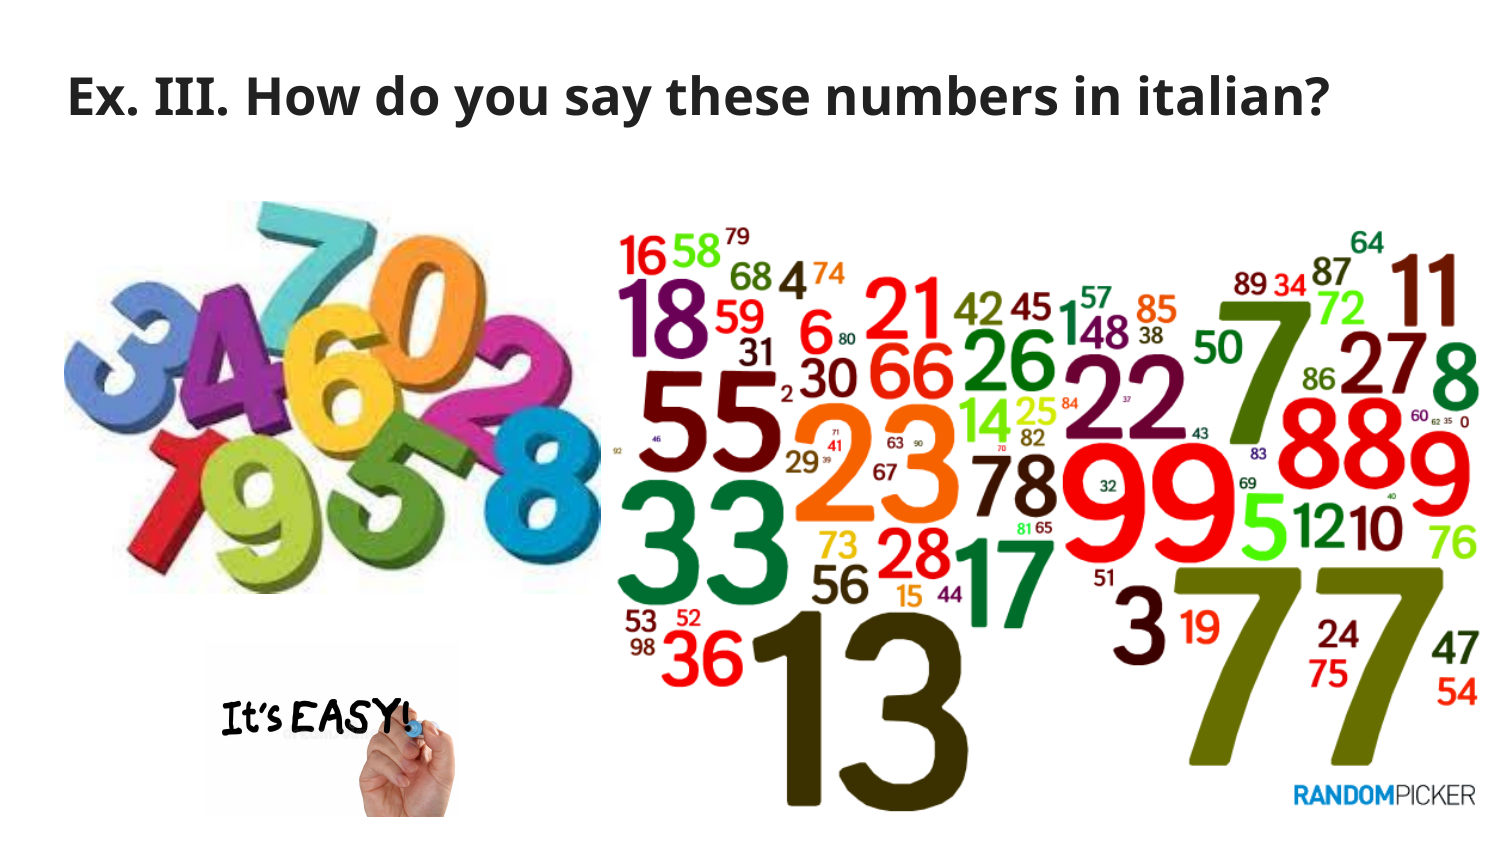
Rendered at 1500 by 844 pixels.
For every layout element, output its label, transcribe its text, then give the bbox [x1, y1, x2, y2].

picture [203, 641, 462, 817]
picture [64, 200, 1500, 816]
title Ex. III. How do you say these numbers in italian? [51, 48, 1449, 180]
